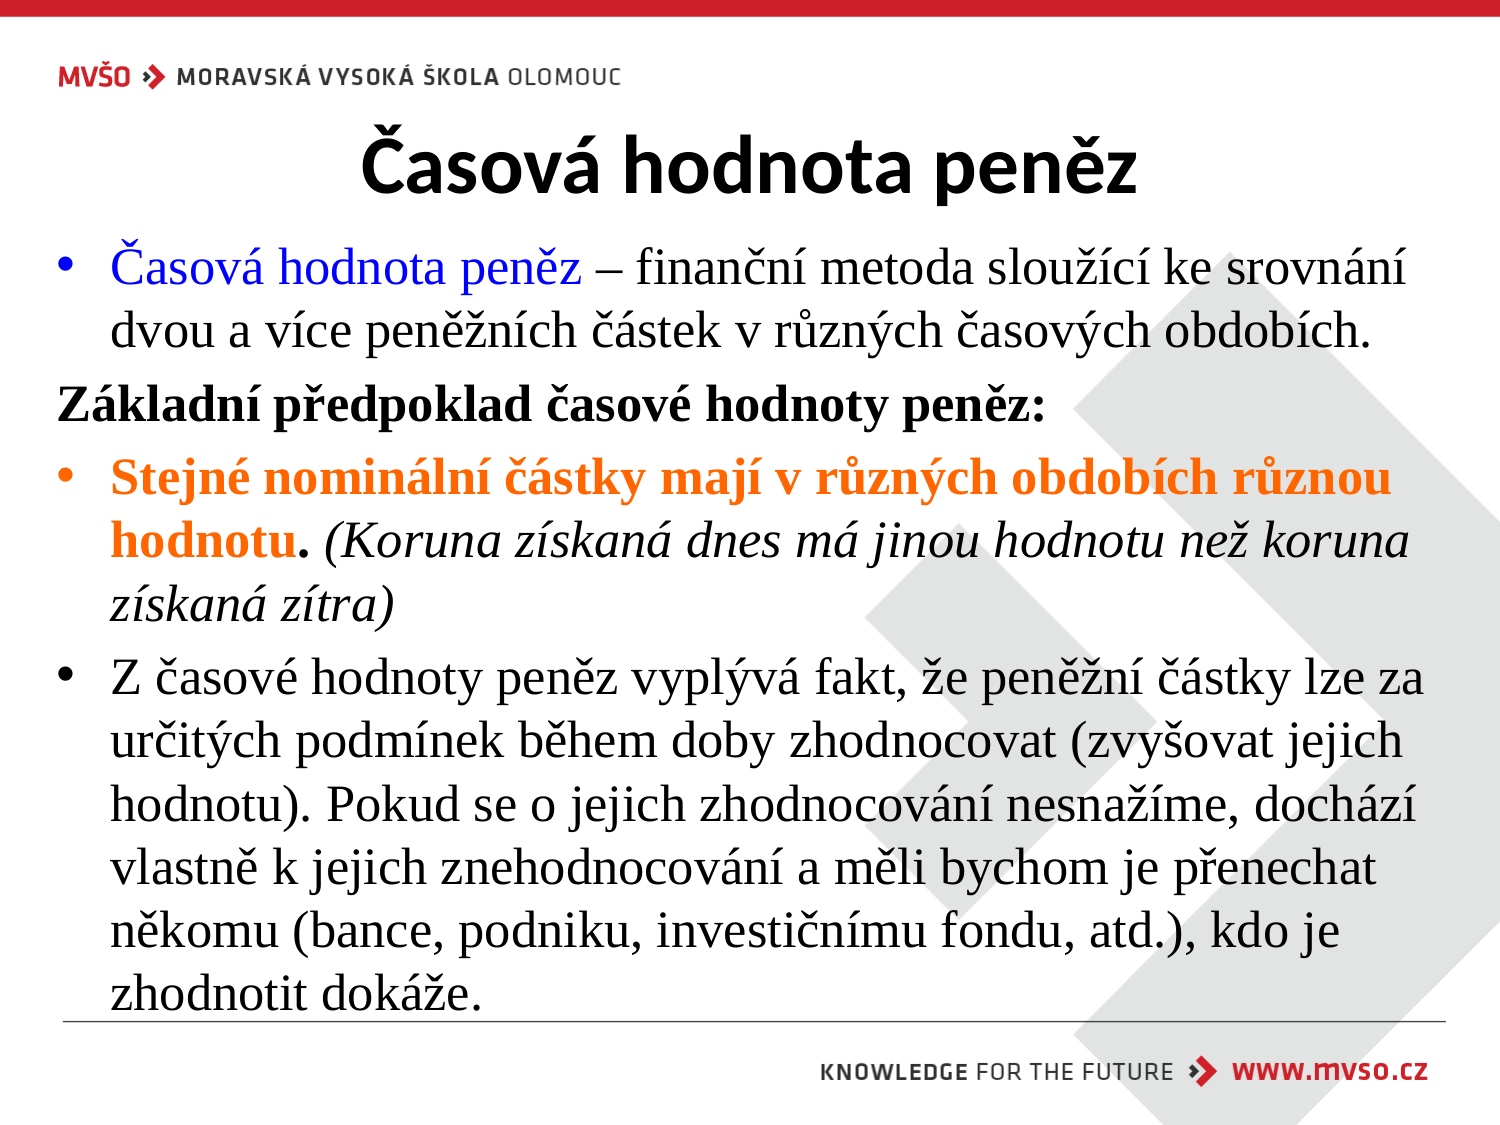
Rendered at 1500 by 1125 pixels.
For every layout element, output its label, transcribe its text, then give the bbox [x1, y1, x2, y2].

picture [0, 0, 1500, 1125]
list Časová hodnota peněz – finanční metoda sloužící ke srovnání dvou a více peněžních částek v různých časových obdobích. Základní předpoklad časové hodnoty peněz: Stejné nominální částky mají v různých obdobích různou hodnotu. (Koruna získaná dnes má jinou hodnotu než koruna získaná zítra) Z časové hodnoty peněz vyplývá fakt, že peněžní částky lze za určitých podmínek během doby zhodnocovat (zvyšovat jejich hodnotu). Pokud se o jejich zhodnocování nesnažíme, dochází vlastně k jejich znehodnocování a měli bychom je přenechat někomu (bance, podniku, investičnímu fondu, atd.), kdo je zhodnotit dokáže. [41, 224, 1500, 1035]
title Časová hodnota peněz [137, 66, 1363, 224]
